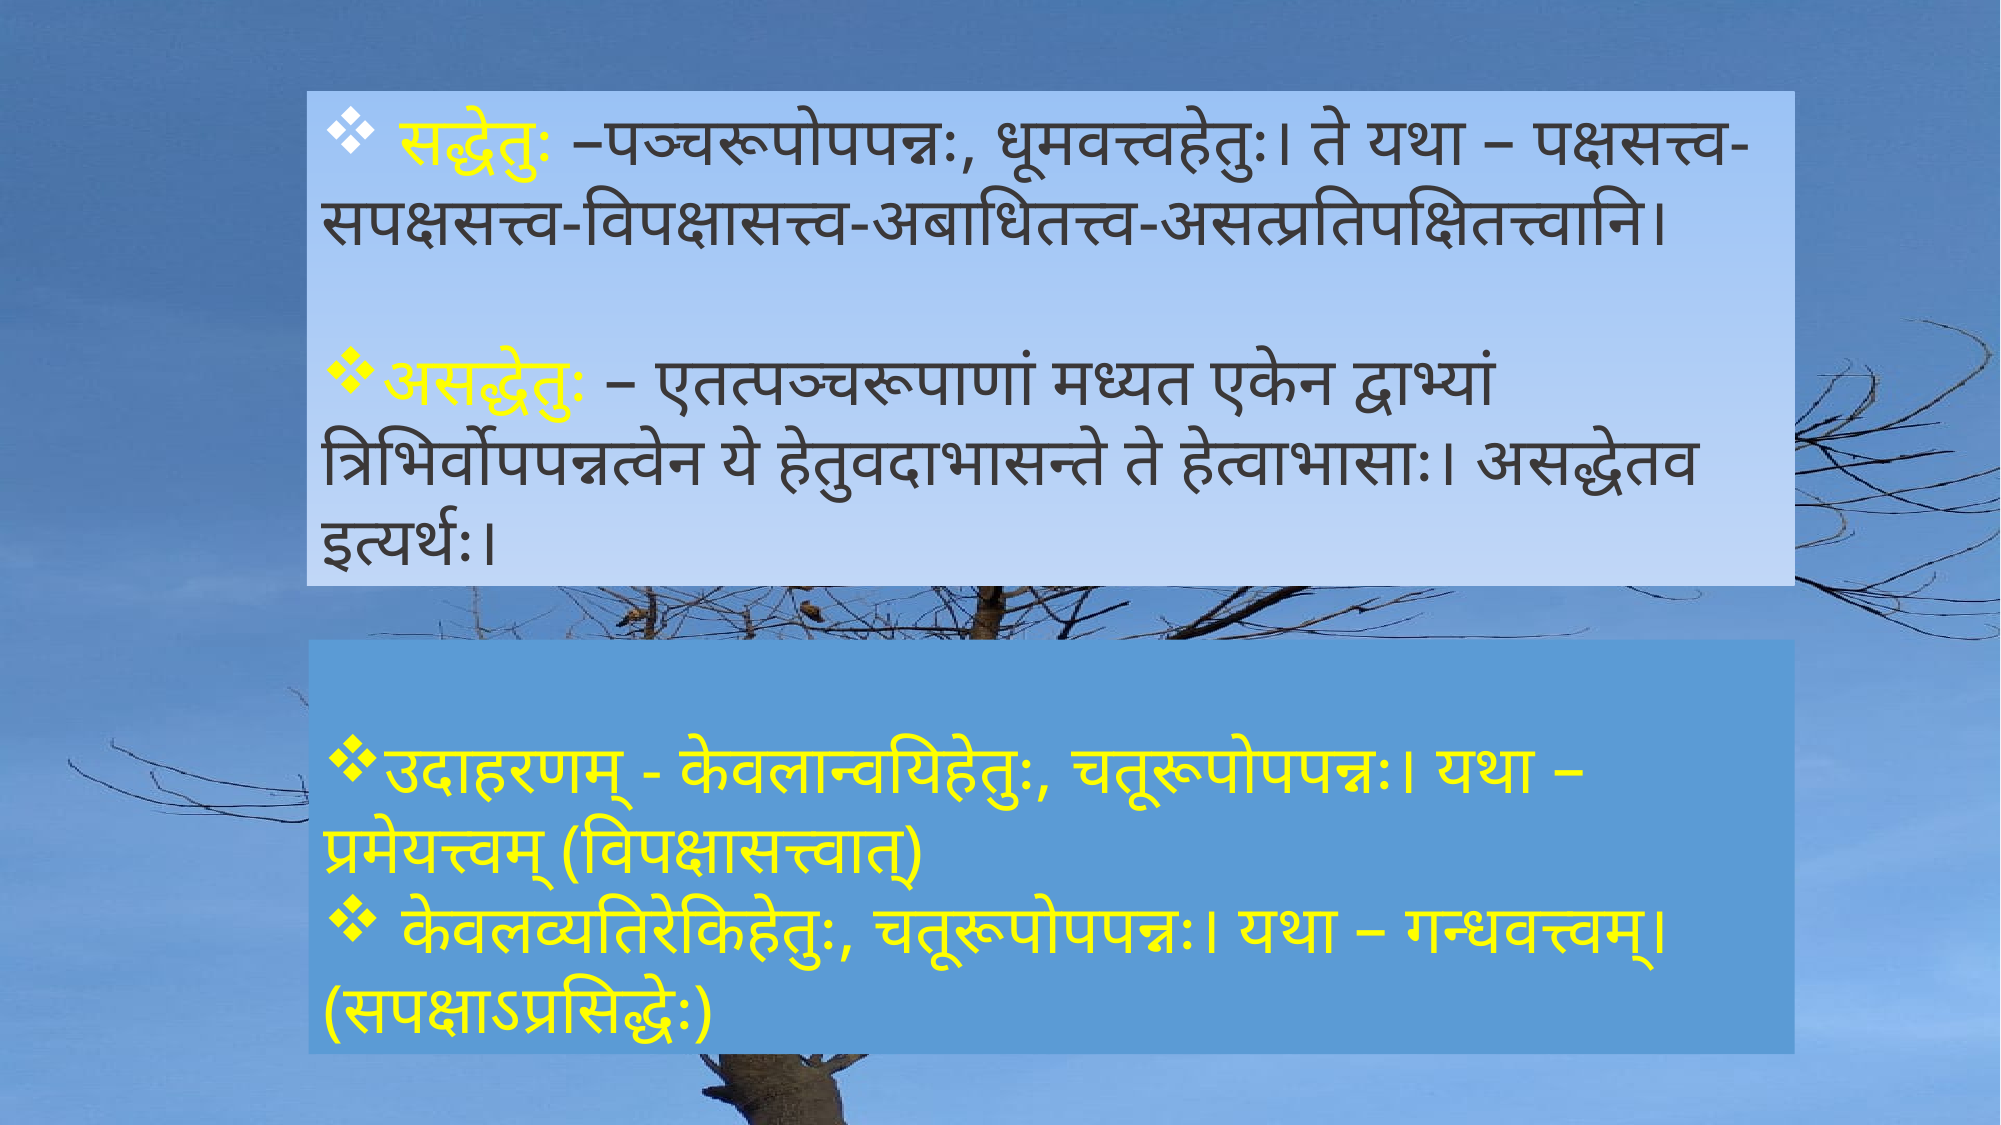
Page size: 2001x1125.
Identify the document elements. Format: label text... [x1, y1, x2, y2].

text_box उदाहरणम् - केवलान्वयिहेतुः, चतूरूपोपपन्नः। यथा – प्रमेयत्त्वम् (विपक्षासत्त्वात्) केवलव्यतिरेकिहेतुः, चतूरूपोपपन्नः। यथा – गन्धवत्त्वम्। (सपक्षाऽप्रसिद्धेः) [308, 639, 1795, 1055]
picture [0, 0, 2001, 1125]
text_box सद्धेतुः –पञ्चरूपोपपन्नः, धूमवत्त्वहेतुः। ते यथा – पक्षसत्त्व-सपक्षसत्त्व-विपक्षासत्त्व-अबाधितत्त्व-असत्प्रतिपक्षितत्त्वानि। असद्धेतुः – एतत्पञ्चरूपाणां मध्यत एकेन द्वाभ्यां त्रिभिर्वोपपन्नत्वेन ये हेतुवदाभासन्ते ते हेत्वाभासाः। असद्धेतव इत्यर्थः। [306, 91, 1795, 586]
